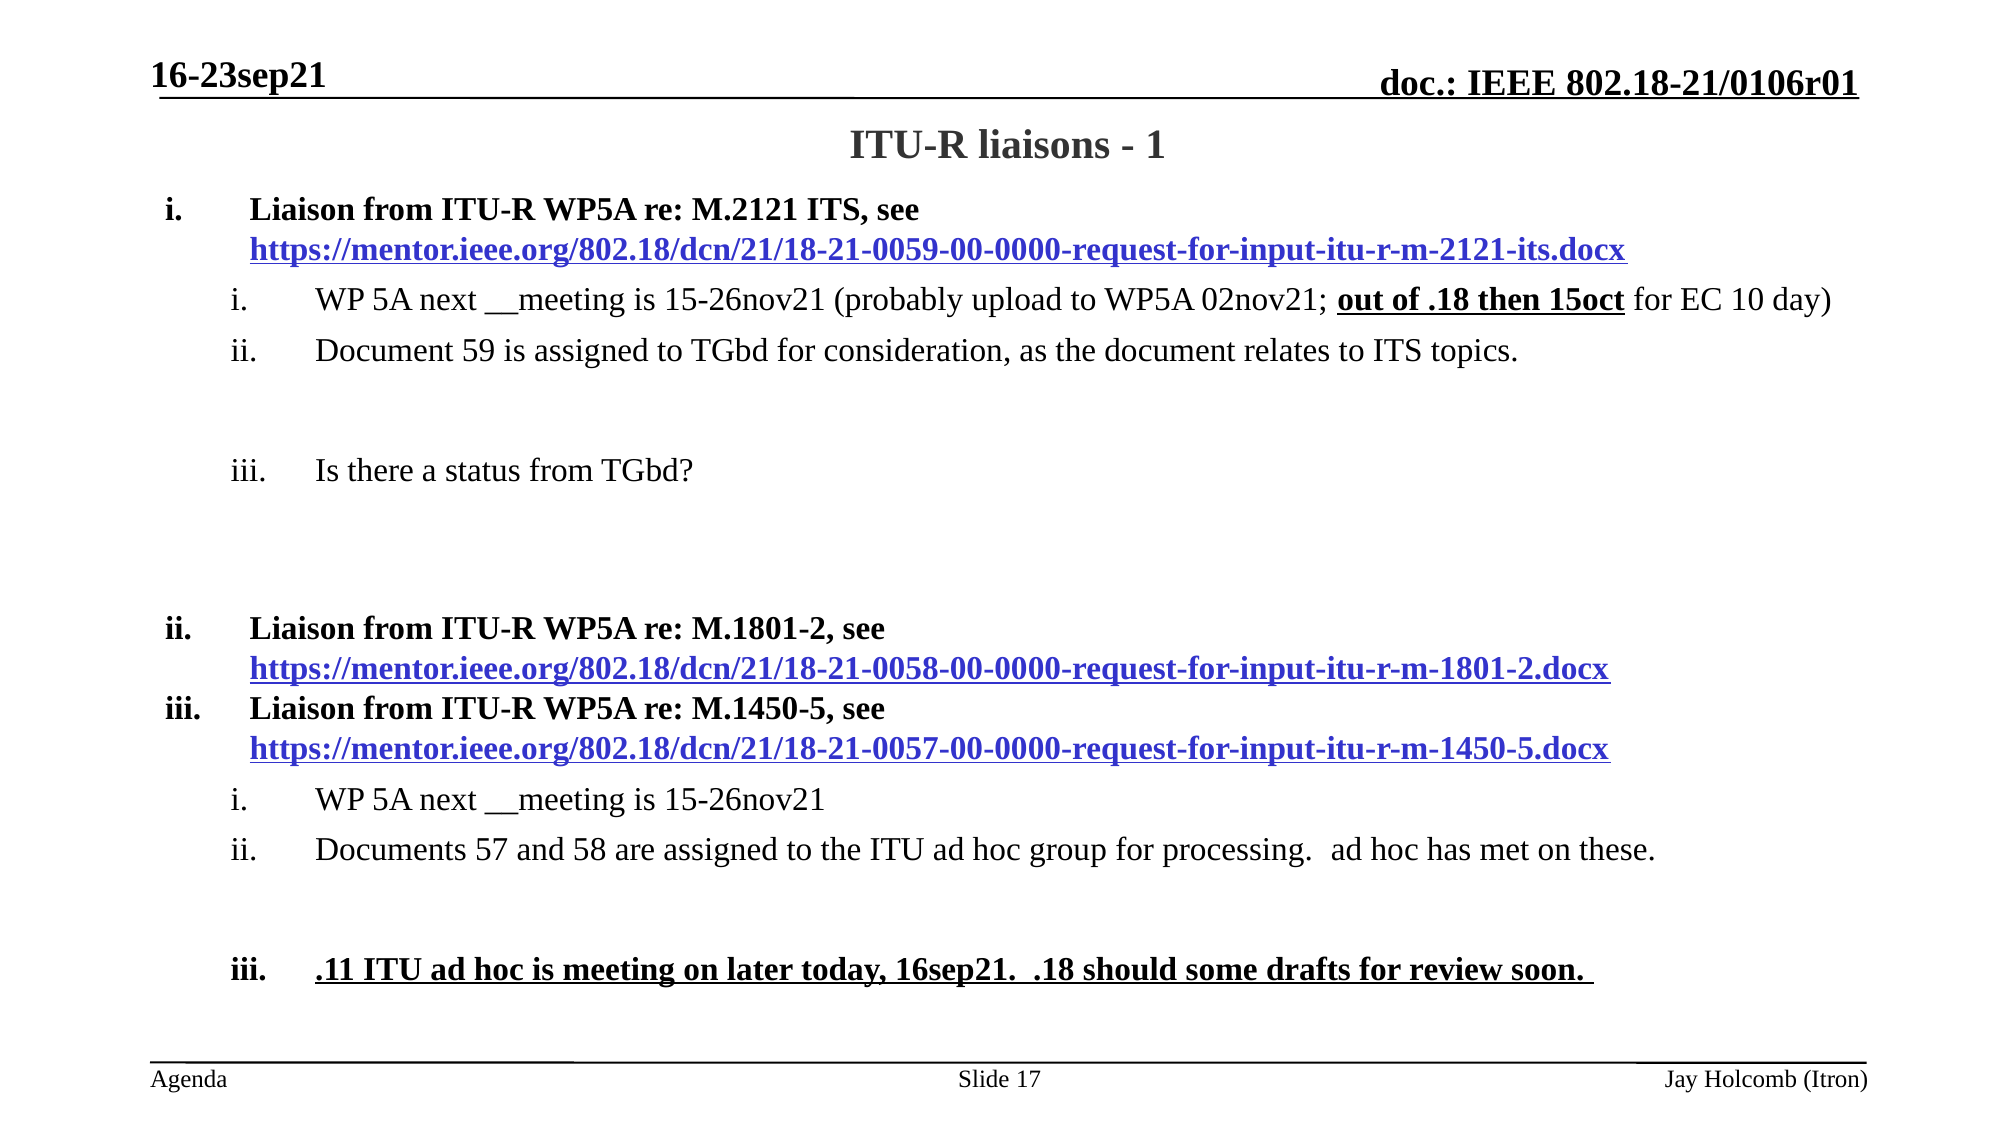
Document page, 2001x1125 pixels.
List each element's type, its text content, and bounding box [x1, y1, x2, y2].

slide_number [149, 49, 651, 95]
slide_number Slide 17 [933, 1061, 1067, 1123]
footer Jay Holcomb (Itron) [1171, 1061, 1869, 1093]
list Liaison from ITU-R WP5A re: M.2121 ITS, see https://mentor.ieee.org/802.18/dcn/21/18-21-0059-00-0000-request-for-input-itu-r-m-2121-its.docx WP 5A next __meeting is 15-26nov21 (probably upload to WP5A 02nov21; out of .18 then 15oct for EC 10 day) Document 59 is assigned to TGbd for consideration, as the document relates to ITS topics. Is there a status from TGbd? Liaison from ITU-R WP5A re: M.1801-2, see https://mentor.ieee.org/802.18/dcn/21/18-21-0058-00-0000-request-for-input-itu-r-m-1801-2.docx Liaison from ITU-R WP5A re: M.1450-5, see https://mentor.ieee.org/802.18/dcn/21/18-21-0057-00-0000-request-for-input-itu-r-m-1450-5.docx WP 5A next __meeting is 15-26nov21 Documents 57 and 58 are assigned to the ITU ad hoc group for processing. ad hoc has met on these. .11 ITU ad hoc is meeting on later today, 16sep21. .18 should some drafts for review soon. [149, 179, 1869, 1051]
title ITU-R liaisons - 1 [364, 103, 1652, 180]
